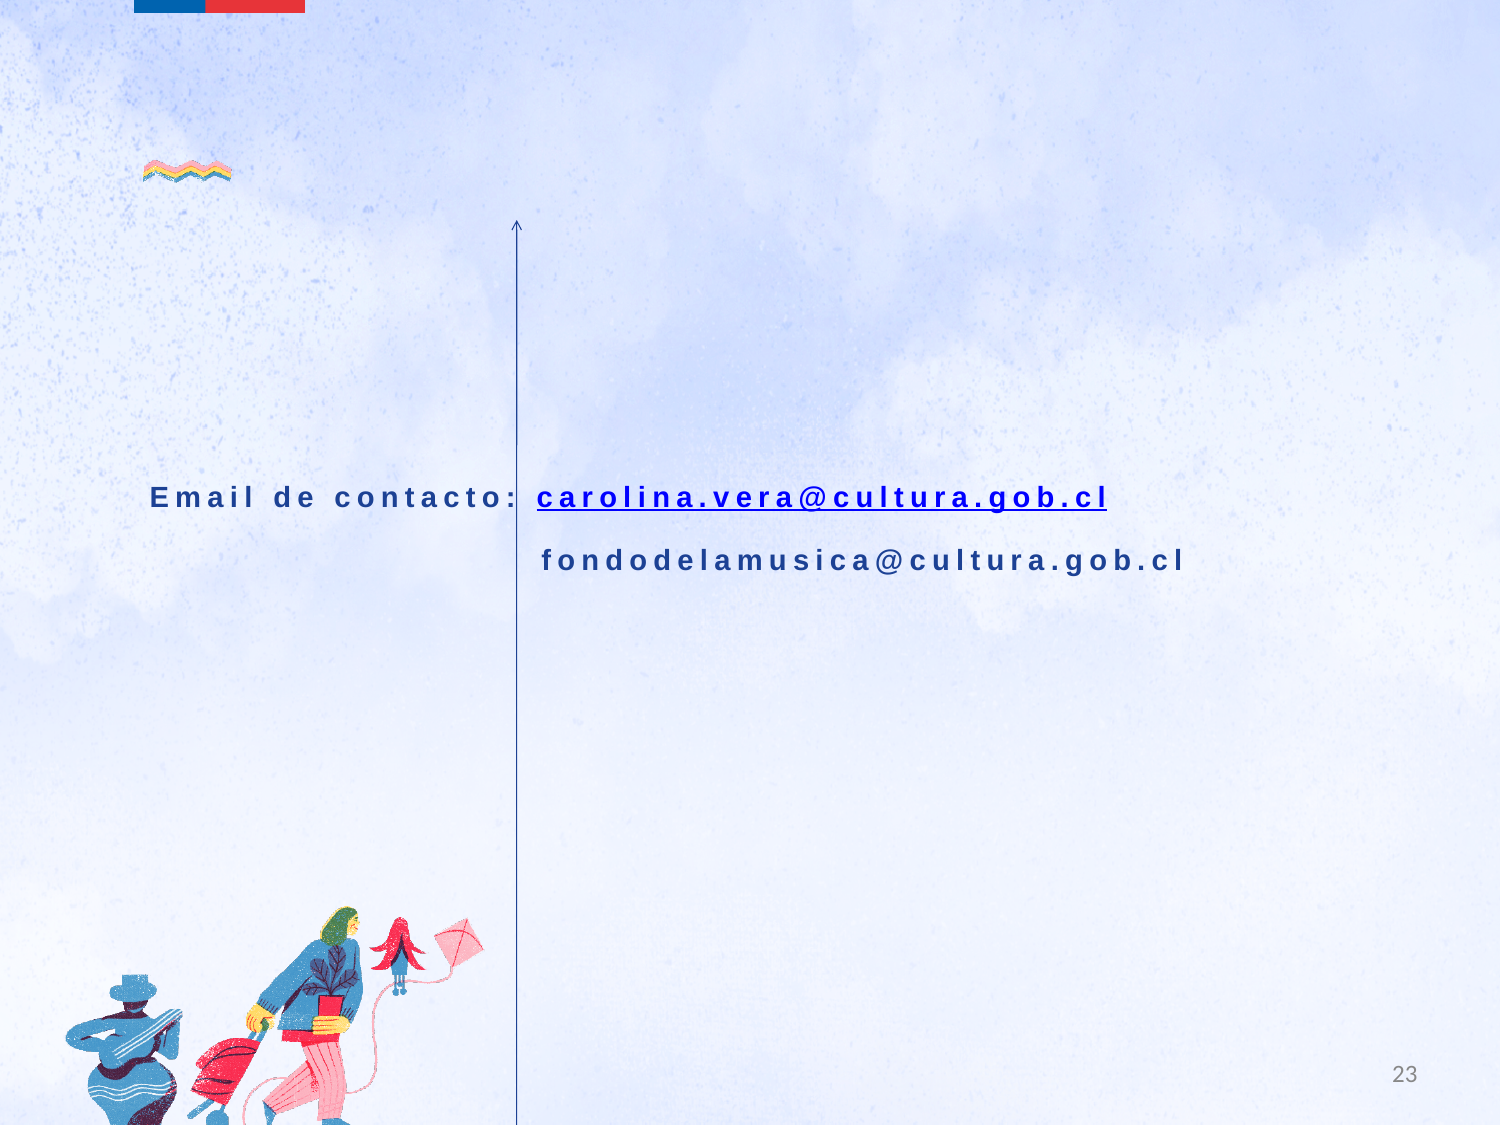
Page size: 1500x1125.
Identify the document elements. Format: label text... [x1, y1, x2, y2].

slide_number 23 [1382, 1051, 1426, 1094]
text_box Email de contacto: carolina.vera@cultura.gob.cl fondodelamusica@cultura.gob.cl [142, 94, 1371, 585]
picture [0, 0, 1500, 1125]
